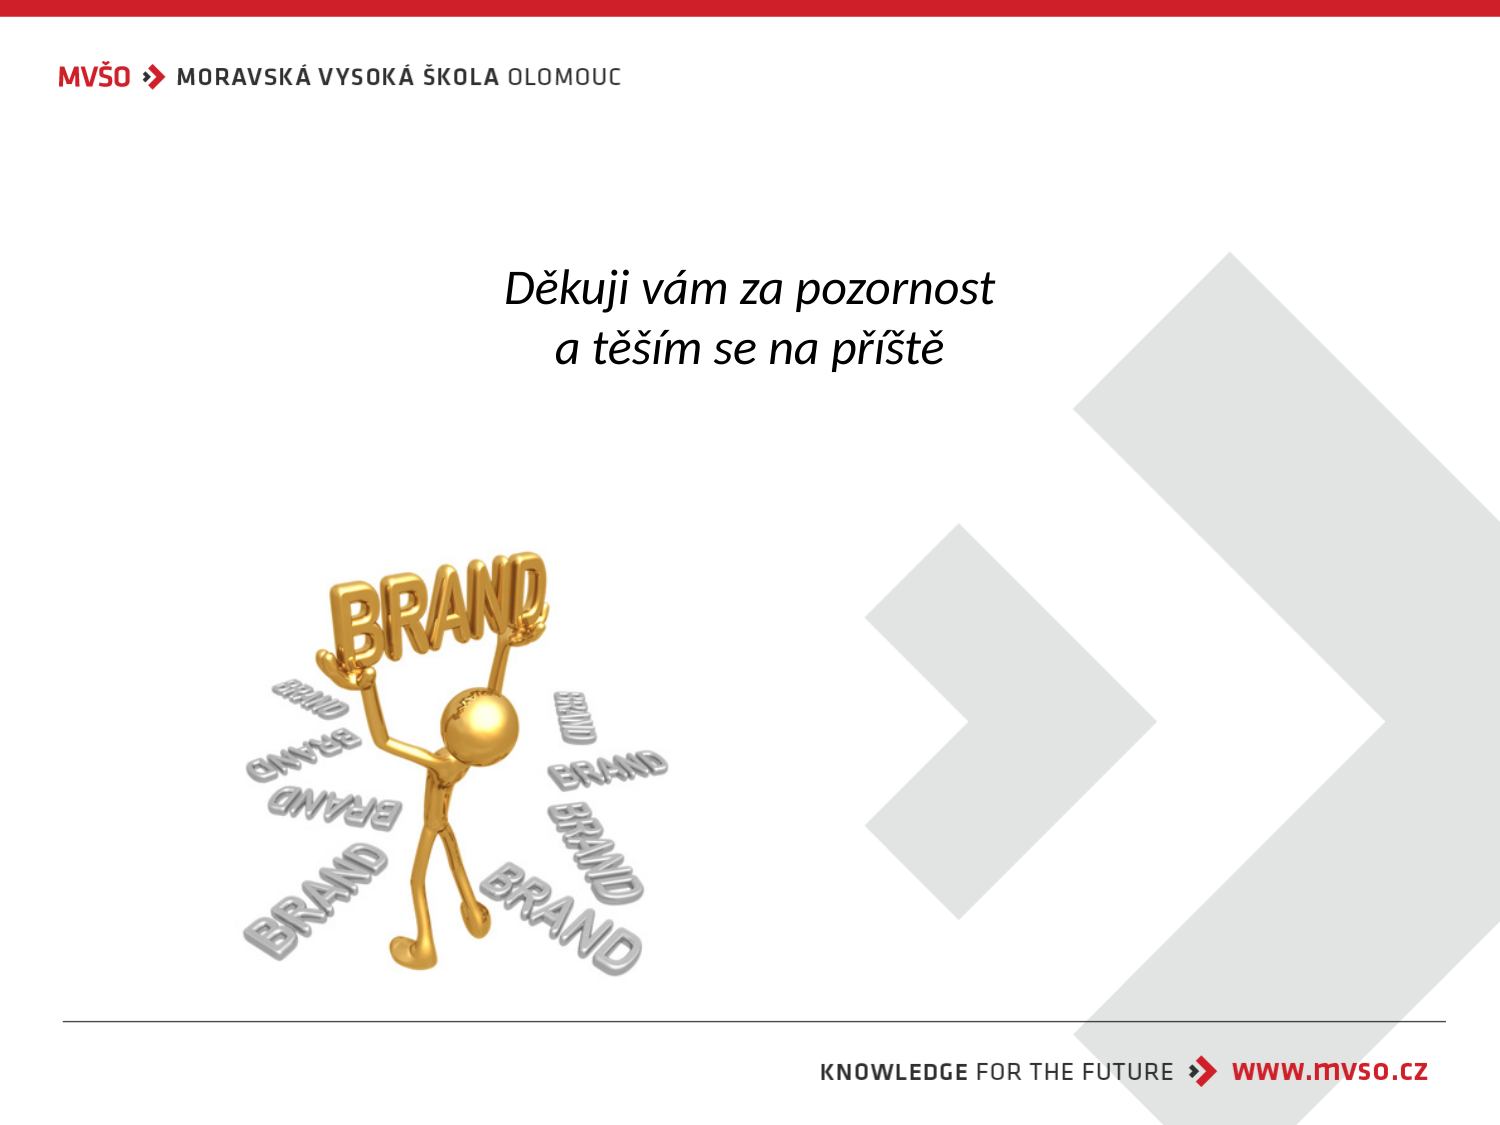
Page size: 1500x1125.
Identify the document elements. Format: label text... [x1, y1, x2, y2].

title Děkuji vám za pozornost a těším se na příště [453, 213, 1047, 415]
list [234, 547, 672, 984]
picture [0, 0, 1500, 1125]
